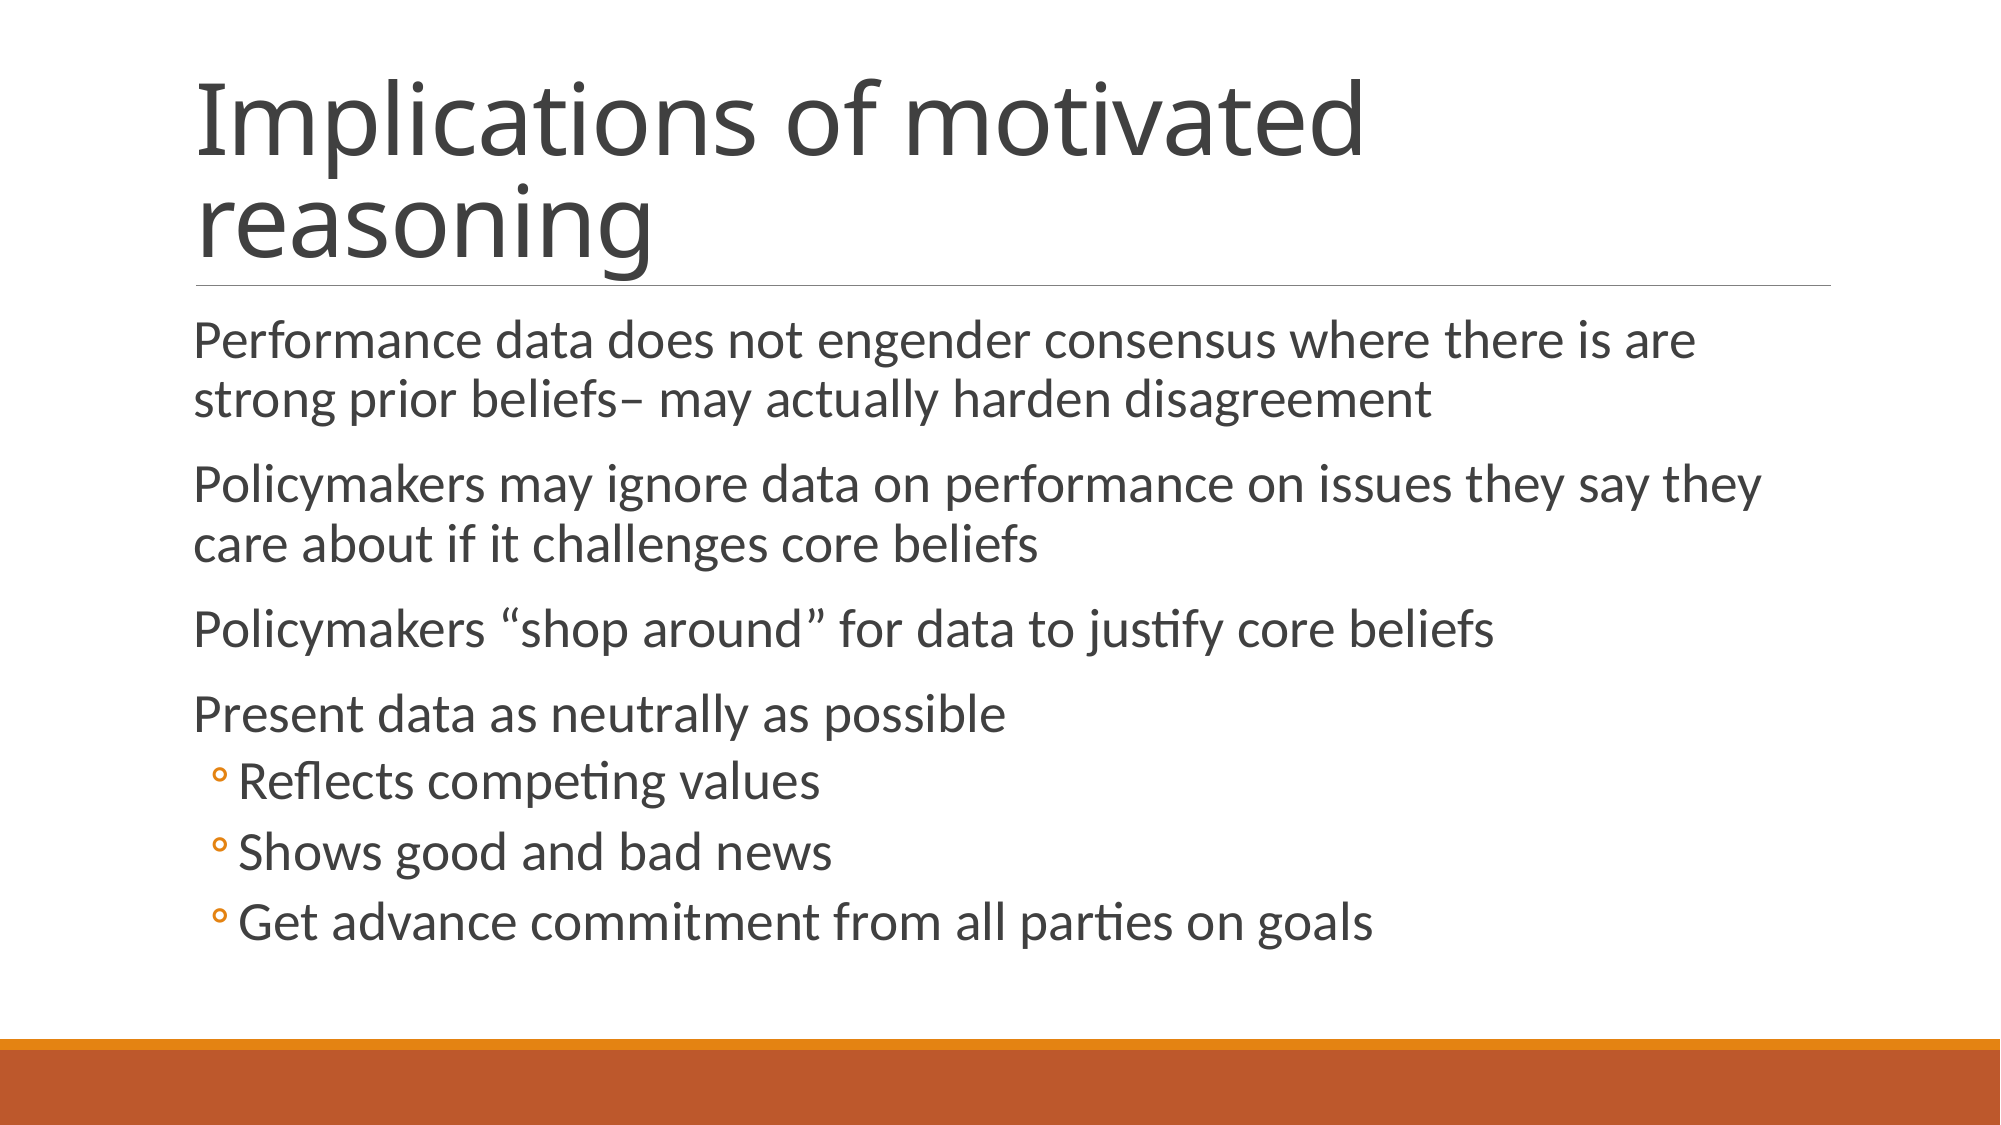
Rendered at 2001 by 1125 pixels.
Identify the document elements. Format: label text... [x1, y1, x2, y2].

list Performance data does not engender consensus where there is are strong prior beliefs– may actually harden disagreement Policymakers may ignore data on performance on issues they say they care about if it challenges core beliefs Policymakers “shop around” for data to justify core beliefs Present data as neutrally as possible Reflects competing values Shows good and bad news Get advance commitment from all parties on goals [180, 302, 1830, 963]
title Implications of motivated reasoning [180, 47, 1830, 285]
